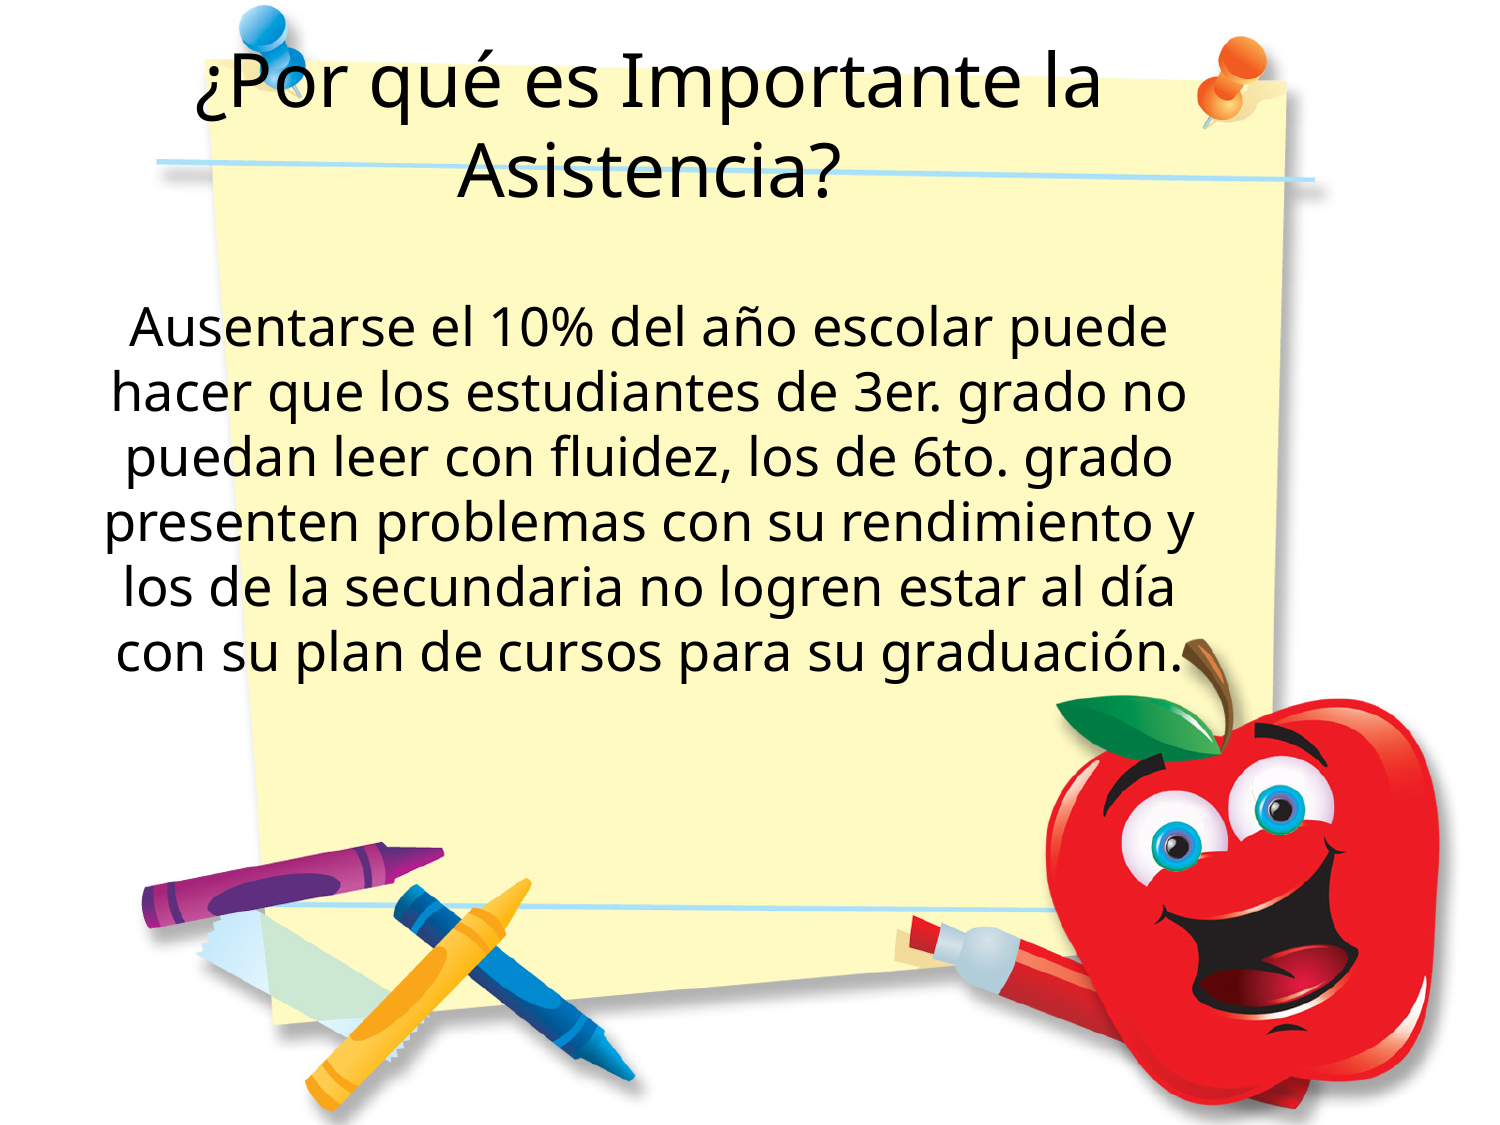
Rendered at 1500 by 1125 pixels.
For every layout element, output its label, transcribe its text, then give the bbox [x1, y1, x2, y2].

text_box ¿Por qué es Importante la Asistencia? [37, 24, 1263, 320]
text_box Ausentarse el 10% del año escolar puede hacer que los estudiantes de 3er. grado no puedan leer con fluidez, los de 6to. grado presenten problemas con su rendimiento y los de la secundaria no logren estar al día con su plan de cursos para su graduación. [62, 224, 1238, 690]
picture [0, 0, 1500, 1125]
